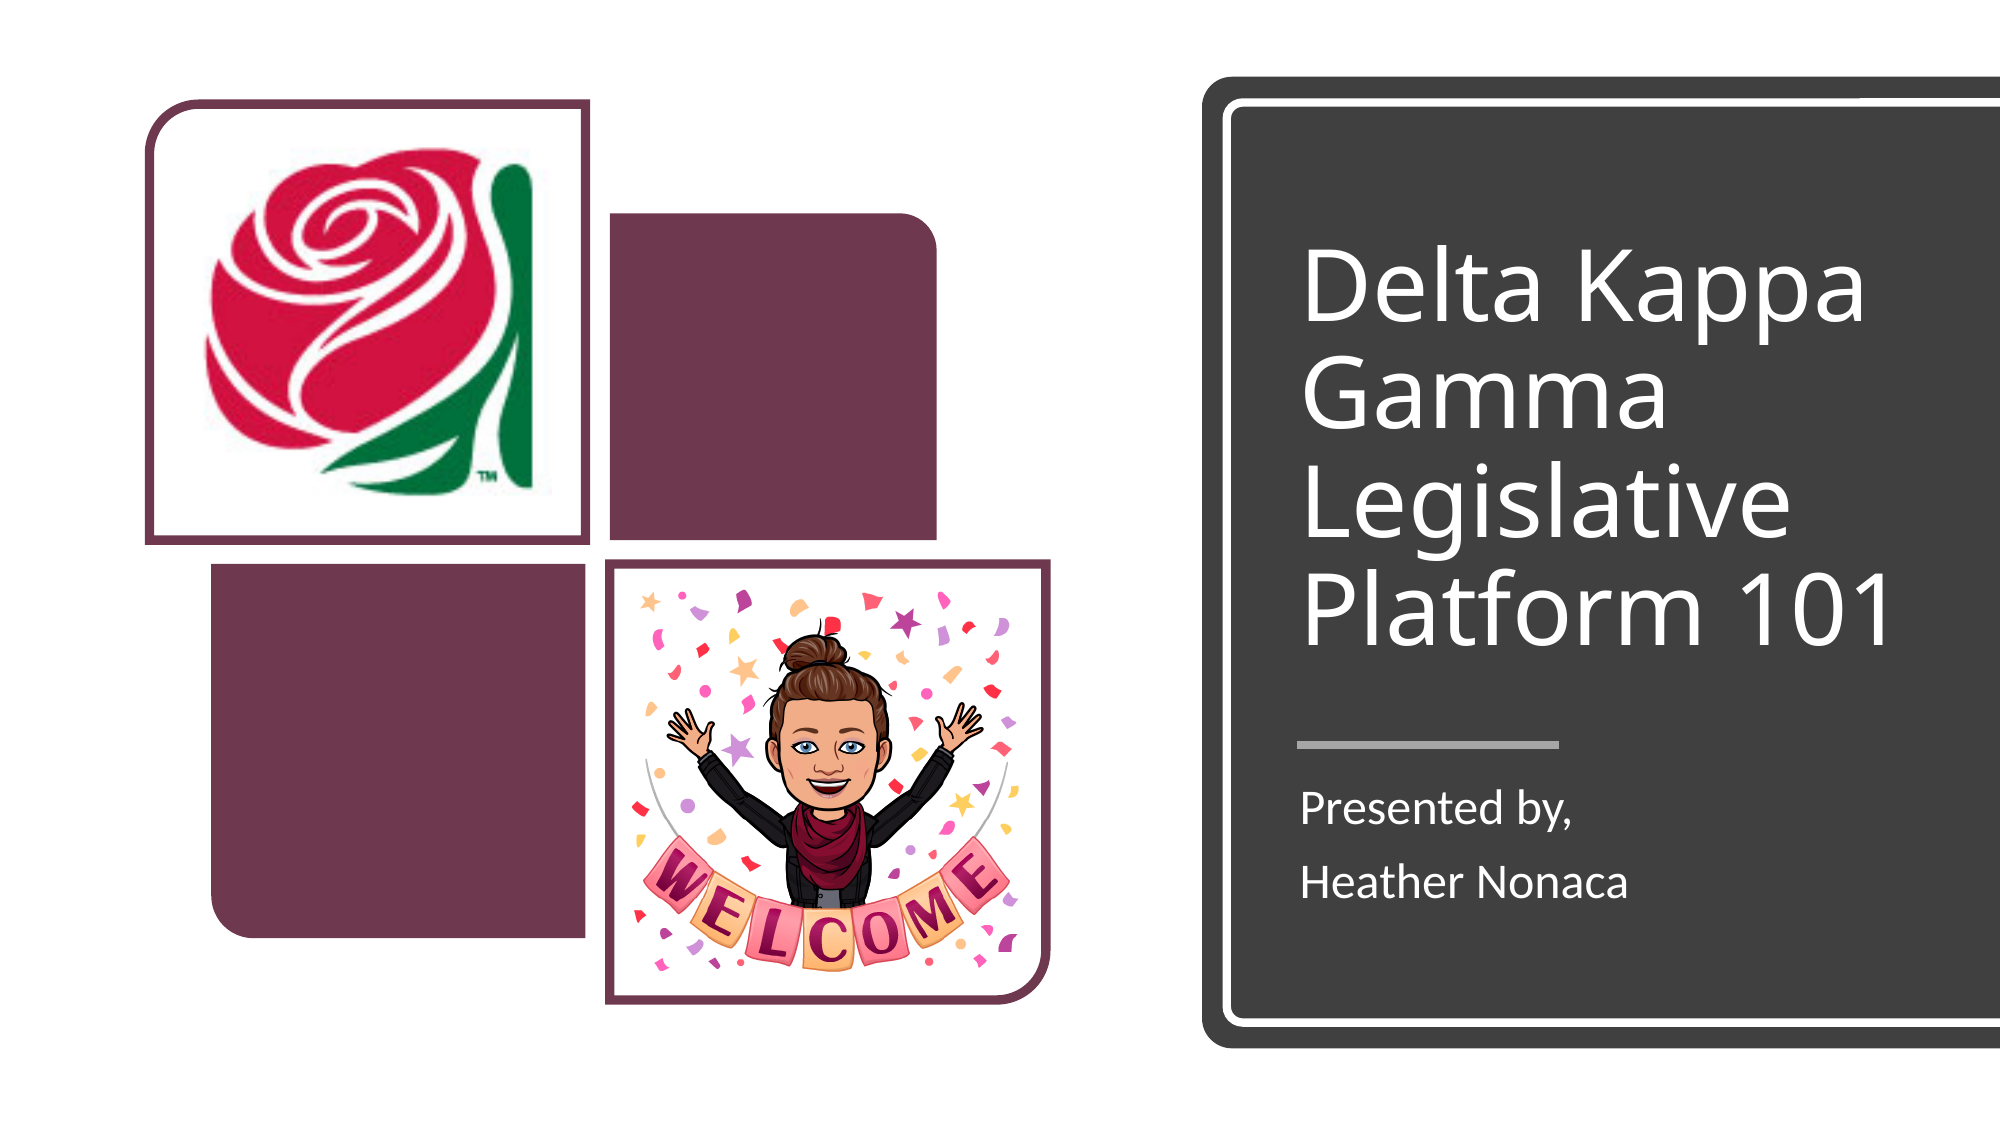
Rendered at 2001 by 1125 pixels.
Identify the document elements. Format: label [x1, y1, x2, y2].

text_box [608, 562, 1047, 1002]
text_box [210, 562, 587, 940]
text_box [148, 103, 587, 542]
picture [629, 584, 1022, 977]
text_box [608, 212, 938, 542]
text_box [1200, 75, 2000, 1050]
picture [183, 127, 552, 518]
text_box [1225, 101, 2000, 1024]
